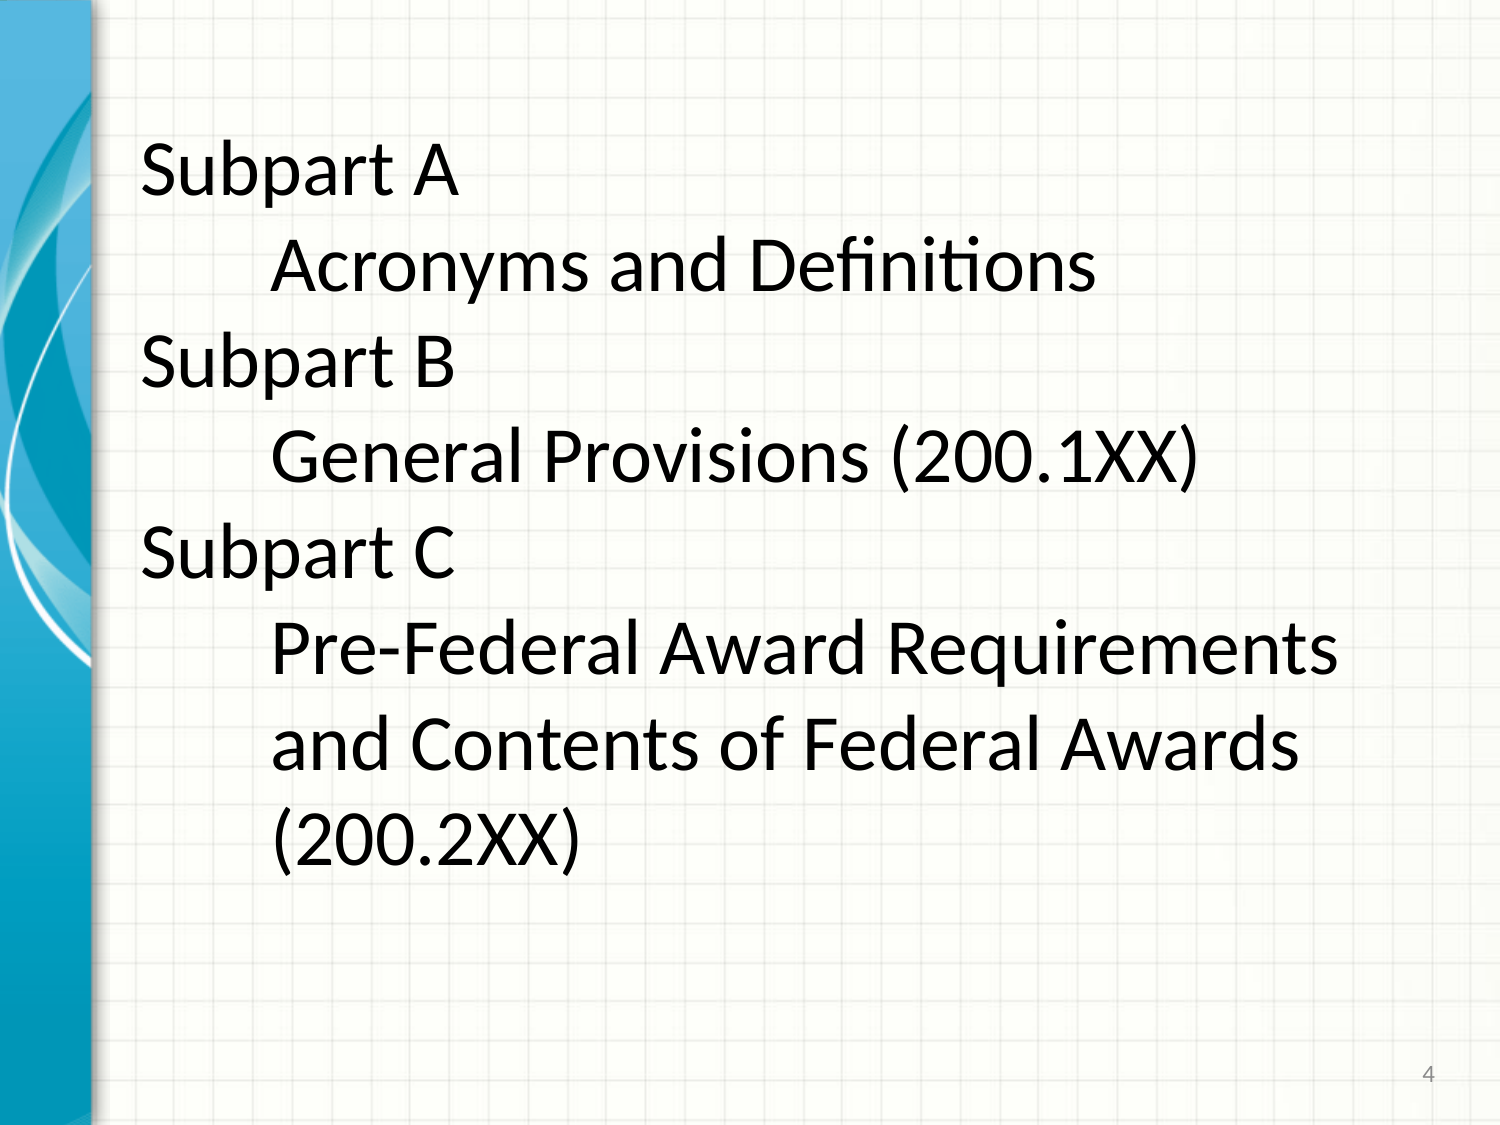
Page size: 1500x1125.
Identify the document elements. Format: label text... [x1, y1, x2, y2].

title Subpart A Acronyms and Definitions Subpart B General Provisions (200.1XX) Subpart C Pre-Federal Award Requirements and Contents of Federal Awards (200.2XX) [125, 99, 1450, 994]
slide_number 4 [1100, 1042, 1450, 1103]
picture [0, 0, 1500, 1125]
